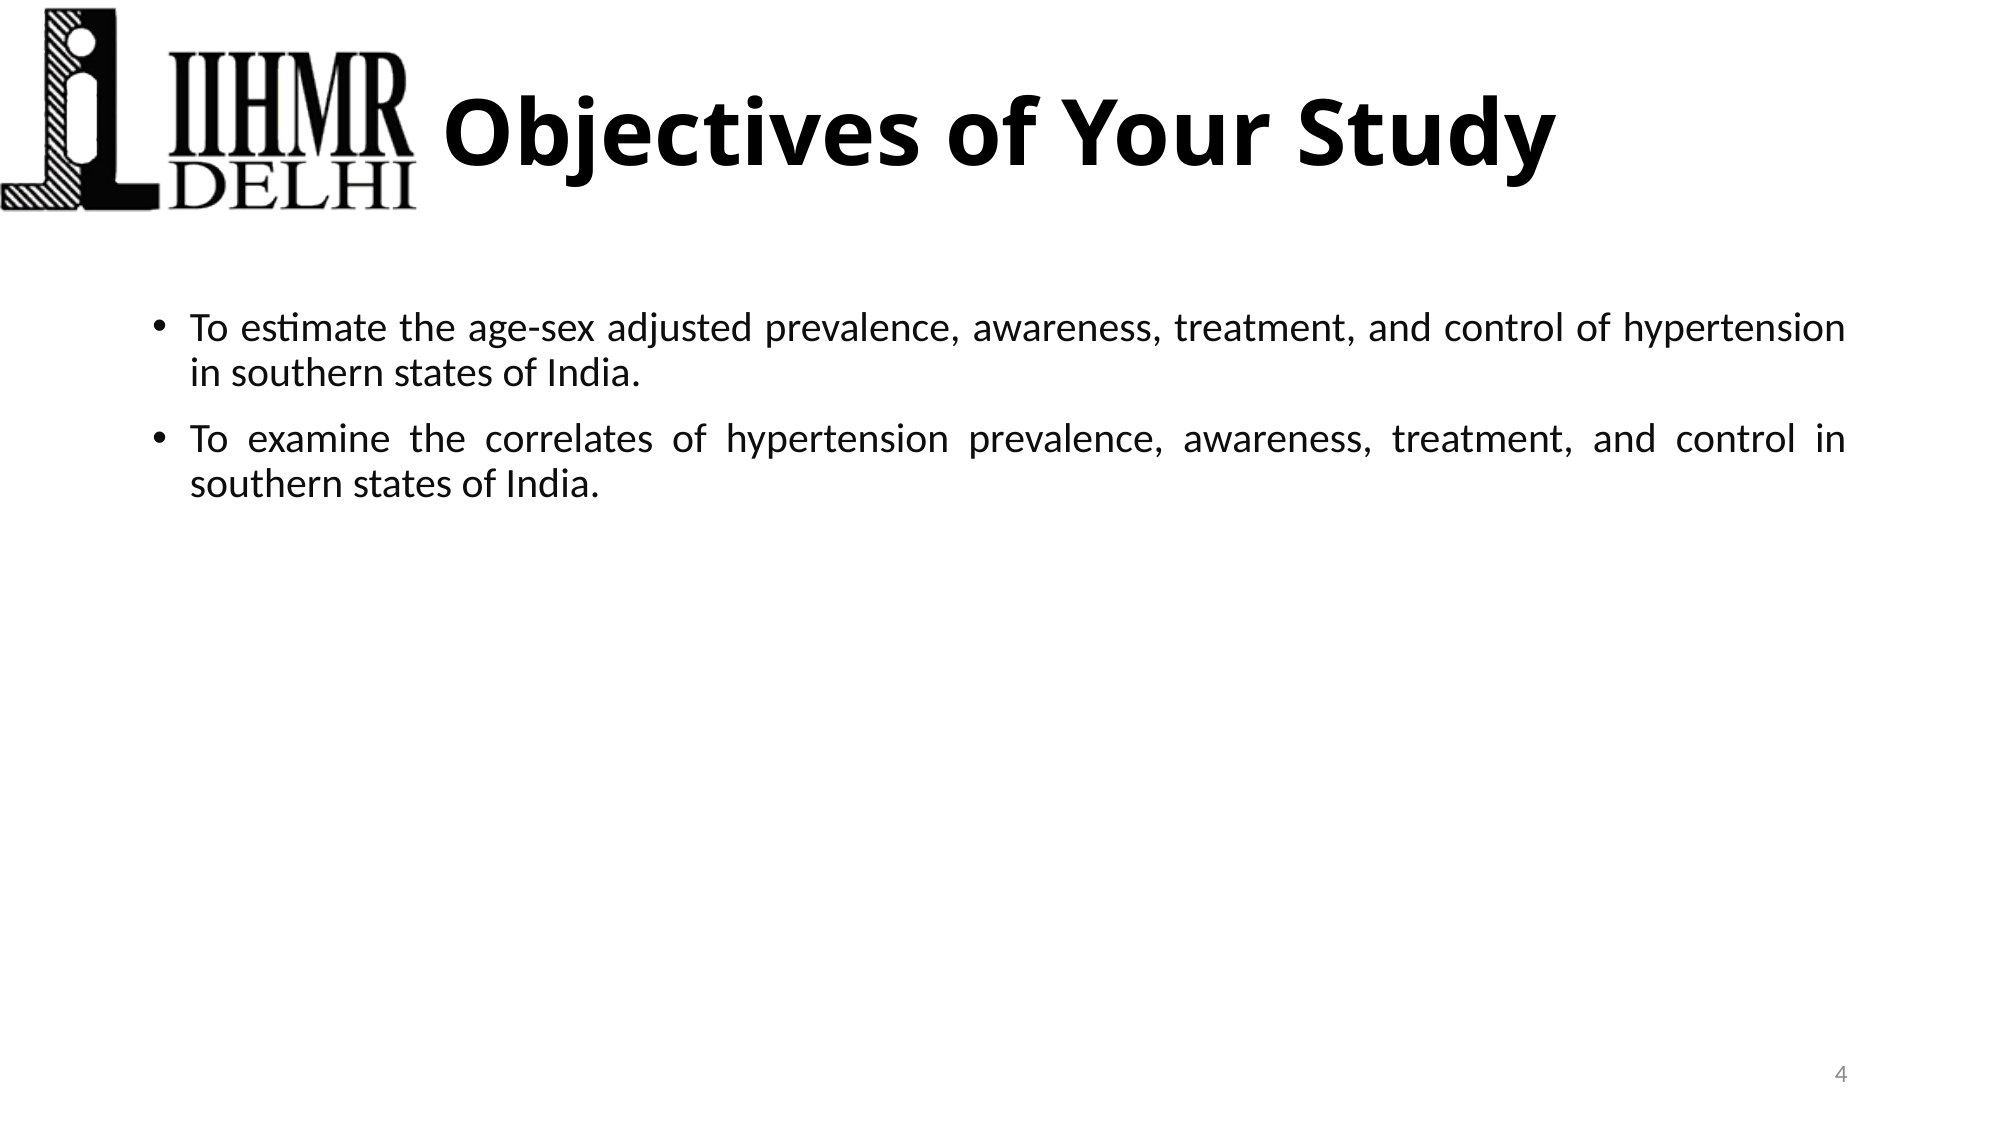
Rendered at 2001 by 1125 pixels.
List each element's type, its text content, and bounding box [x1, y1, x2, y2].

picture [0, 3, 443, 213]
list To estimate the age-sex adjusted prevalence, awareness, treatment, and control of hypertension in southern states of India. To examine the correlates of hypertension prevalence, awareness, treatment, and control in southern states of India. [137, 298, 1863, 1014]
slide_number 4 [1412, 1042, 1863, 1103]
title Objectives of Your Study [443, 59, 1863, 213]
